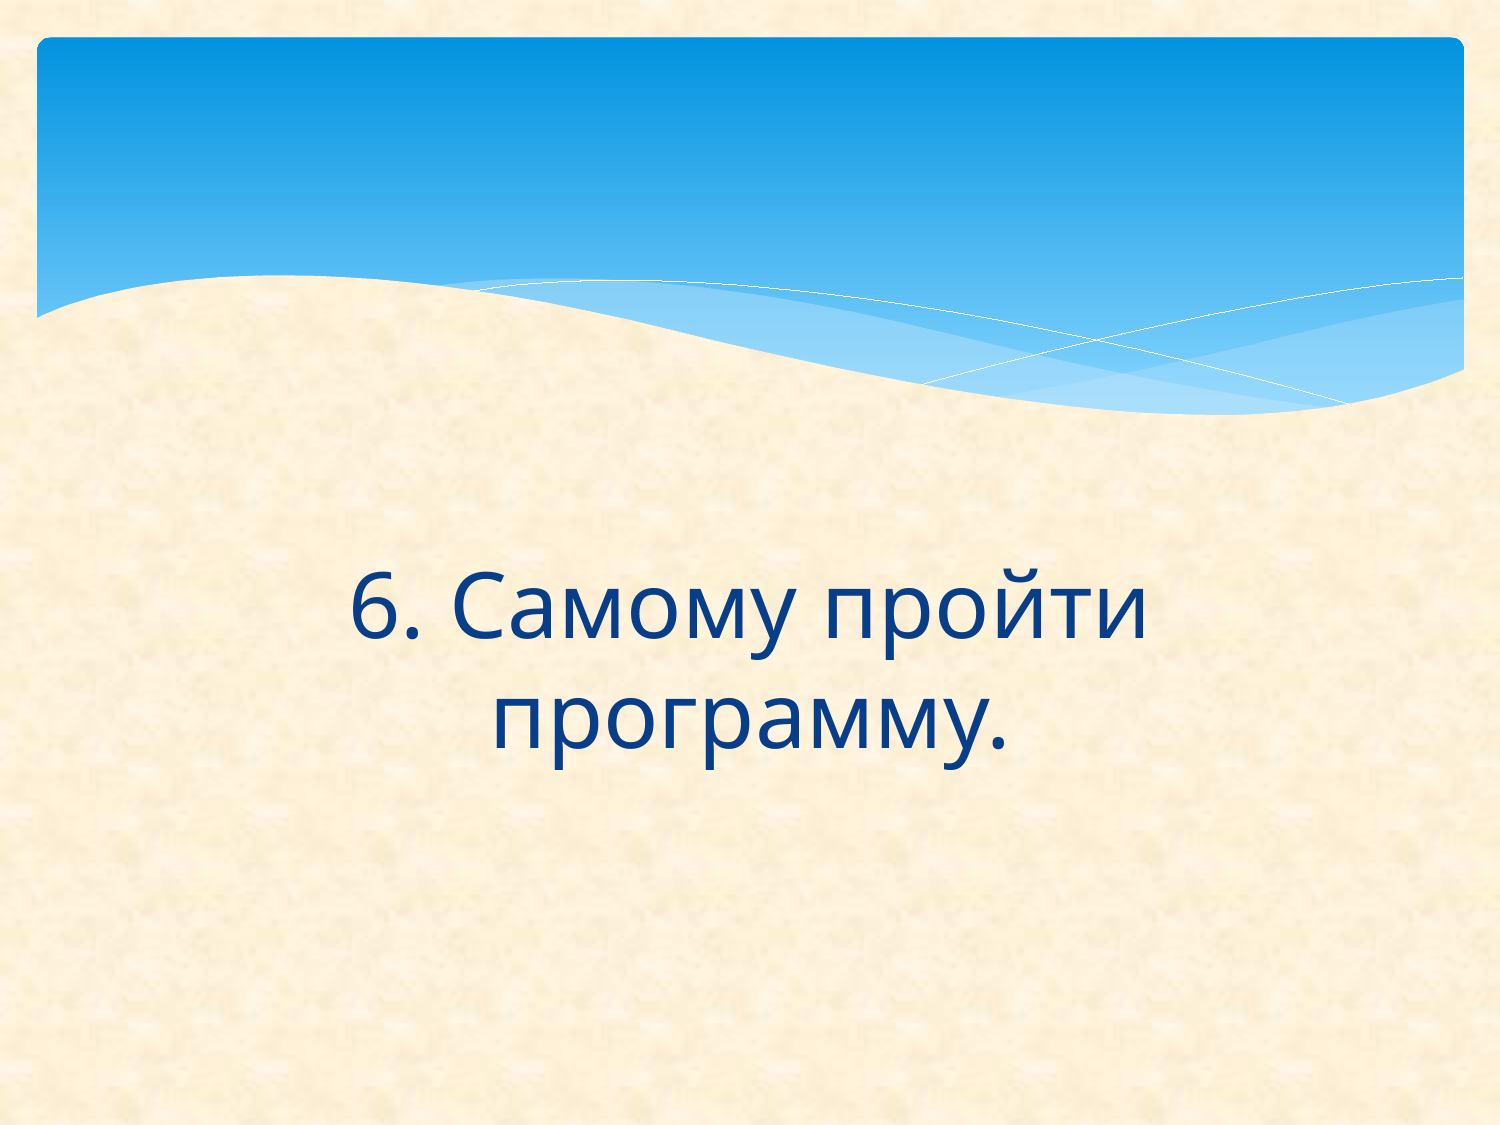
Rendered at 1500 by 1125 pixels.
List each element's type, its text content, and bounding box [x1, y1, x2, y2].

list 6. Самому пройти программу. [143, 538, 1359, 1005]
picture [0, 0, 1500, 1125]
